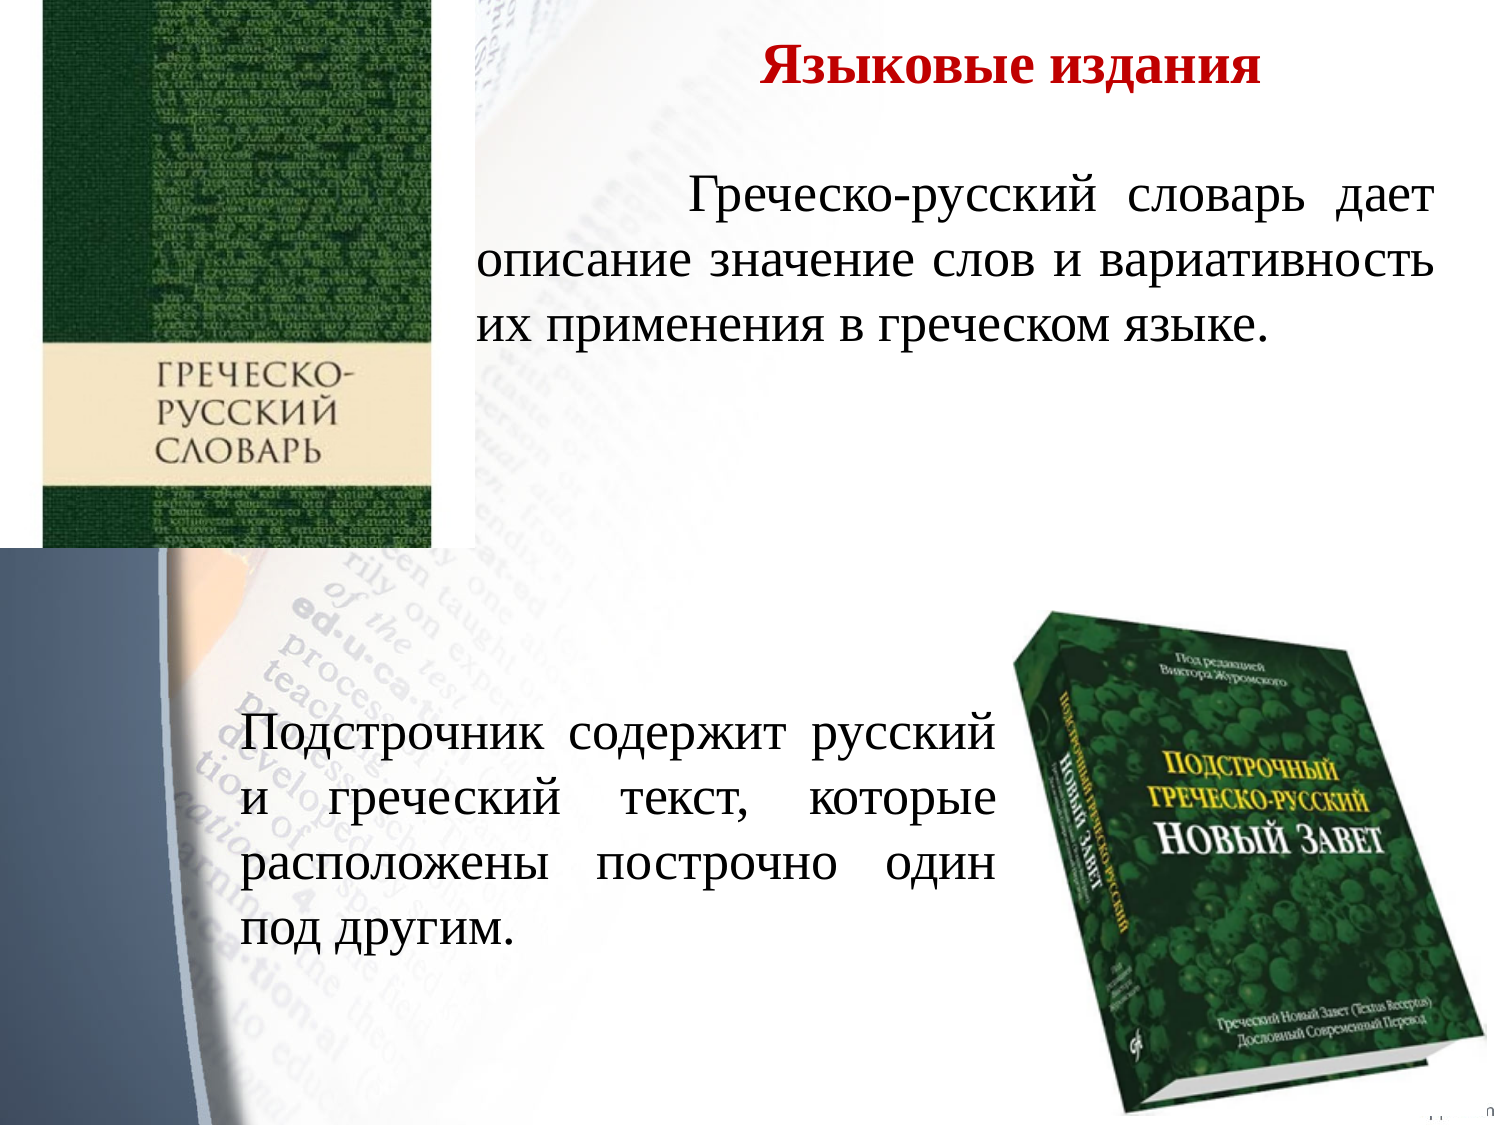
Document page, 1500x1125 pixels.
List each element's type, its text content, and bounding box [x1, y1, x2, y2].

text_box Подстрочник содержит русский и греческий текст, которые расположены построчно один под другим. [225, 687, 1007, 963]
text_box Греческо-русский словарь дает описание значение слов и вариативность их применения в греческом языке. [479, 149, 1452, 360]
picture [0, 0, 1500, 1125]
text_box Языковые издания [499, 17, 1452, 103]
